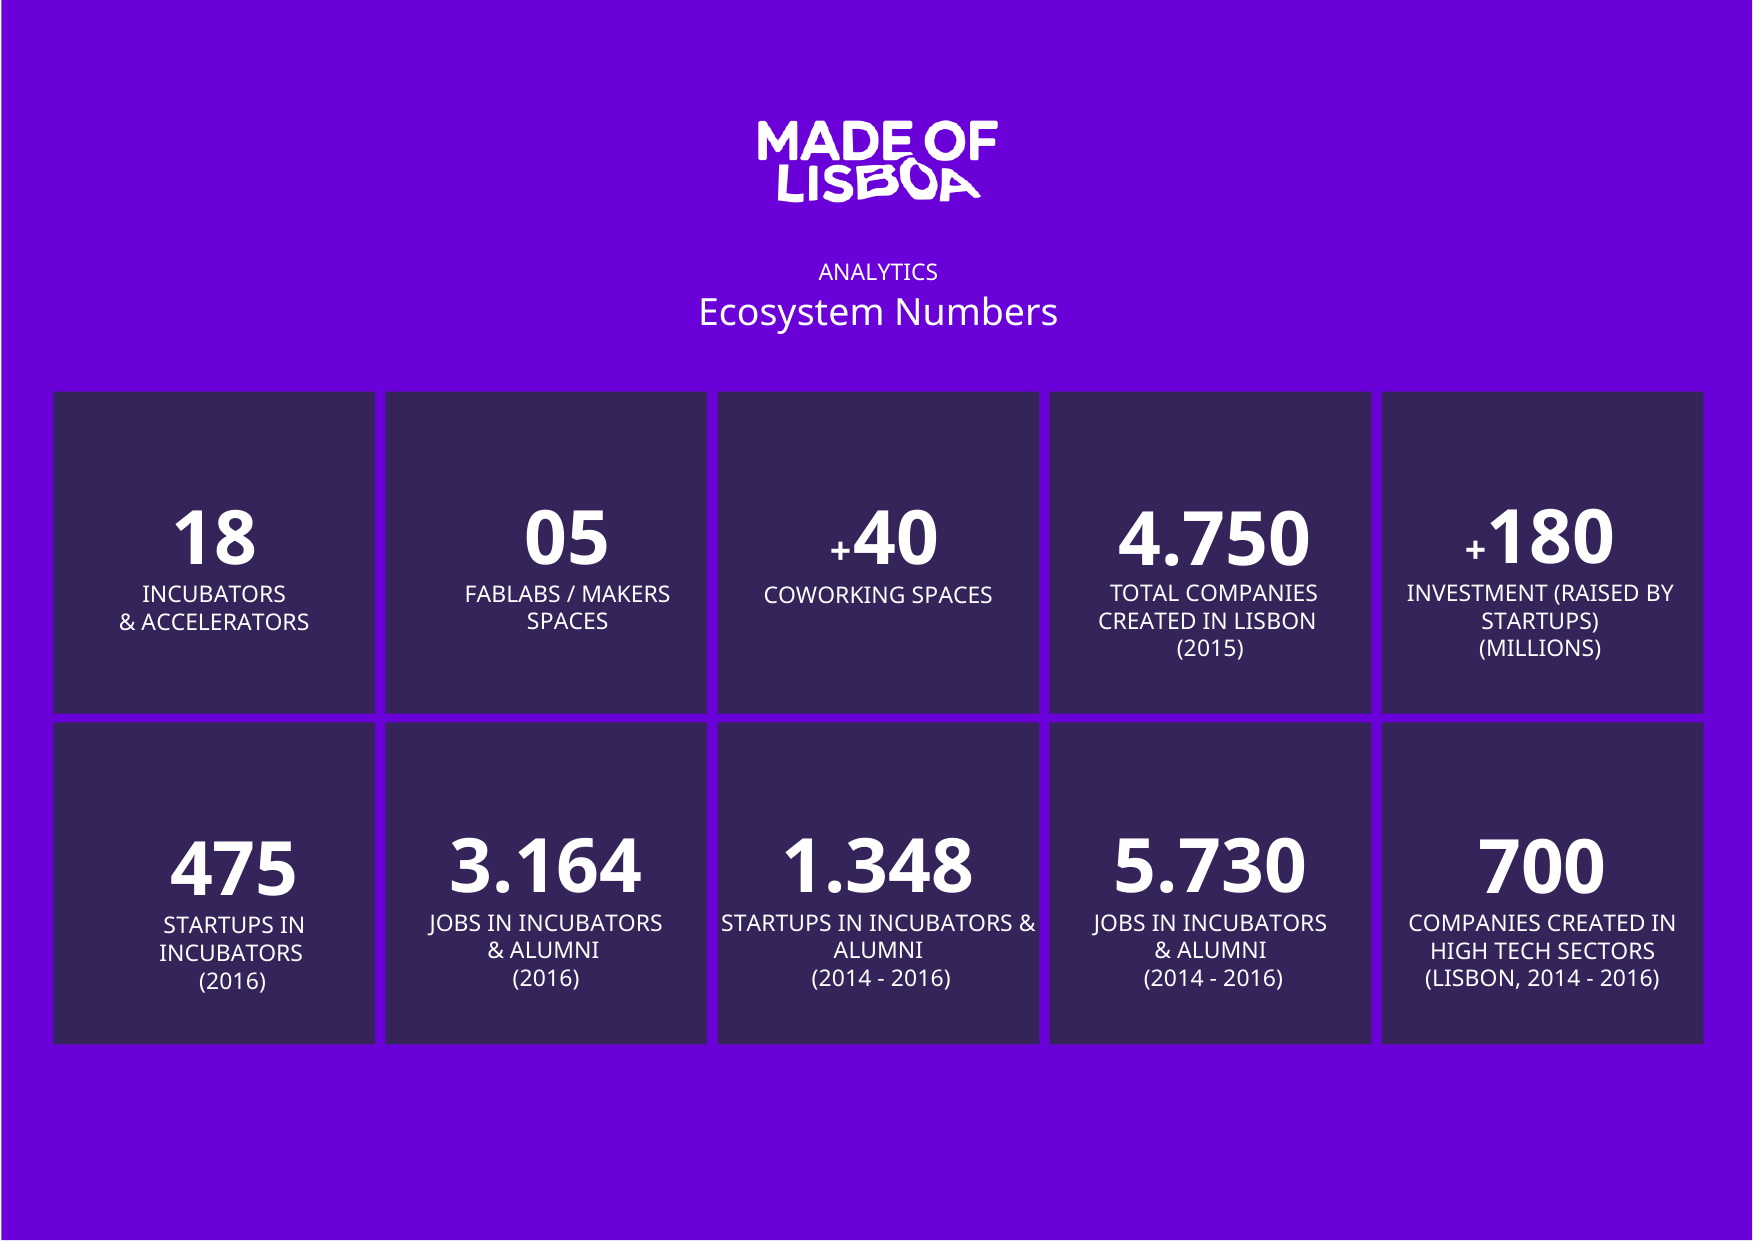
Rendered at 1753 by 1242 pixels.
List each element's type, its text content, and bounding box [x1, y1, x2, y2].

text_box +180 INVESTMENT (RAISED BY STARTUPS) (MILLIONS) [1381, 488, 1704, 664]
text_box [717, 722, 1040, 817]
text_box [53, 969, 376, 1045]
text_box [1049, 391, 1372, 490]
text_box [53, 637, 376, 714]
text_box [53, 722, 376, 820]
text_box [53, 391, 376, 489]
text_box [1049, 966, 1372, 1045]
text_box [717, 391, 1040, 490]
text_box 5.730 JOBS IN INCUBATORS & ALUMNI (2014 - 2016) [1049, 817, 1372, 966]
text_box ANALYTICS Ecosystem Numbers [697, 257, 1060, 335]
text_box [385, 637, 708, 714]
text_box [717, 994, 1040, 1045]
text_box [385, 722, 708, 817]
text_box [717, 638, 1040, 714]
text_box +40 COWORKING SPACES [717, 490, 1040, 638]
text_box 4.750 TOTAL COMPANIES CREATED IN LISBON (2015) [1049, 490, 1372, 664]
text_box 1.348 STARTUPS IN INCUBATORS & ALUMNI (2014 - 2016) [717, 817, 1040, 994]
text_box 475 STARTUPS IN INCUBATORS (2016) [53, 820, 376, 969]
text_box [1, 0, 1753, 1241]
text_box [1381, 391, 1704, 488]
text_box [1381, 664, 1704, 714]
text_box [385, 391, 708, 489]
text_box [1381, 722, 1704, 818]
text_box [757, 119, 1000, 203]
text_box [1049, 664, 1372, 714]
text_box 700 COMPANIES CREATED IN HIGH TECH SECTORS (LISBON, 2014 - 2016) [1381, 818, 1704, 994]
text_box [1381, 994, 1704, 1045]
text_box [385, 966, 708, 1045]
text_box [1049, 722, 1372, 817]
text_box 3.164 JOBS IN INCUBATORS & ALUMNI (2016) [385, 817, 708, 966]
text_box 05 FABLABS / MAKERS SPACES [385, 489, 708, 637]
text_box 18 INCUBATORS & ACCELERATORS [53, 489, 376, 637]
